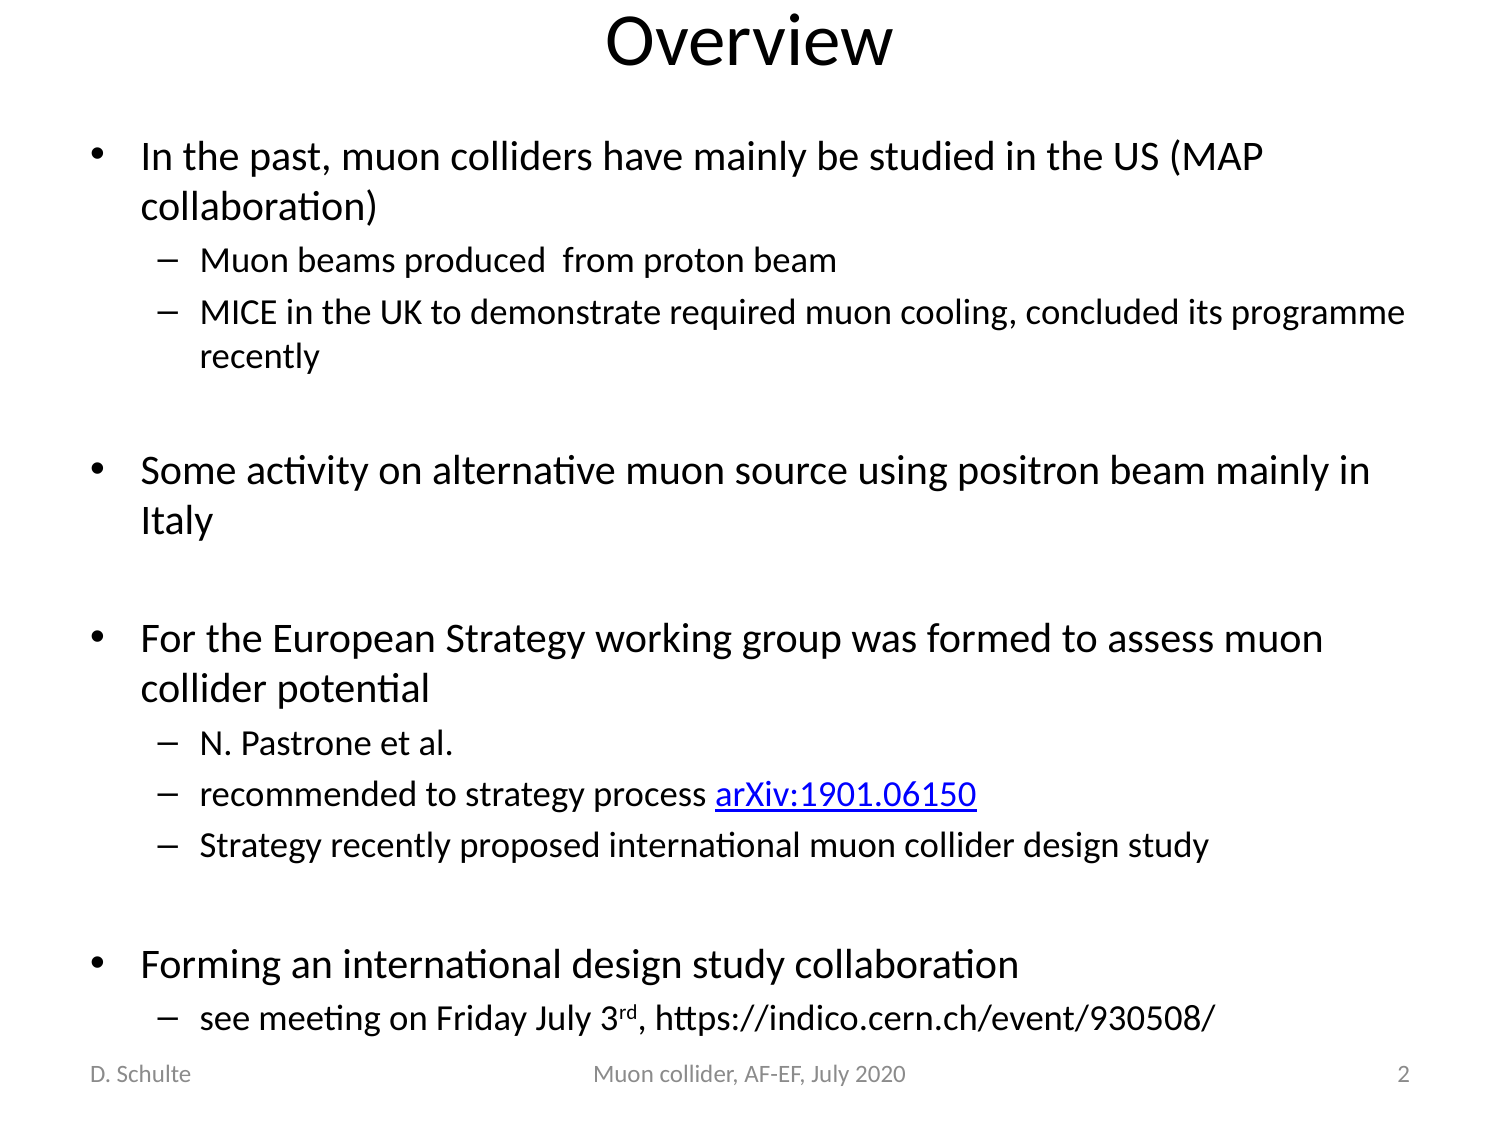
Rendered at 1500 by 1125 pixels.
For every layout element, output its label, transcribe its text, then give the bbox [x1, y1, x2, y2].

list In the past, muon colliders have mainly be studied in the US (MAP collaboration) Muon beams produced from proton beam MICE in the UK to demonstrate required muon cooling, concluded its programme recently Some activity on alternative muon source using positron beam mainly in Italy For the European Strategy working group was formed to assess muon collider potential N. Pastrone et al. recommended to strategy process arXiv:1901.06150 Strategy recently proposed international muon collider design study Forming an international design study collaboration see meeting on Friday July 3rd, https://indico.cern.ch/event/930508/ [75, 120, 1425, 1054]
slide_number D. Schulte [75, 1042, 425, 1103]
footer Muon collider, AF-EF, July 2020 [512, 1042, 988, 1103]
slide_number 2 [1074, 1042, 1425, 1103]
title Overview [75, 0, 1425, 71]
